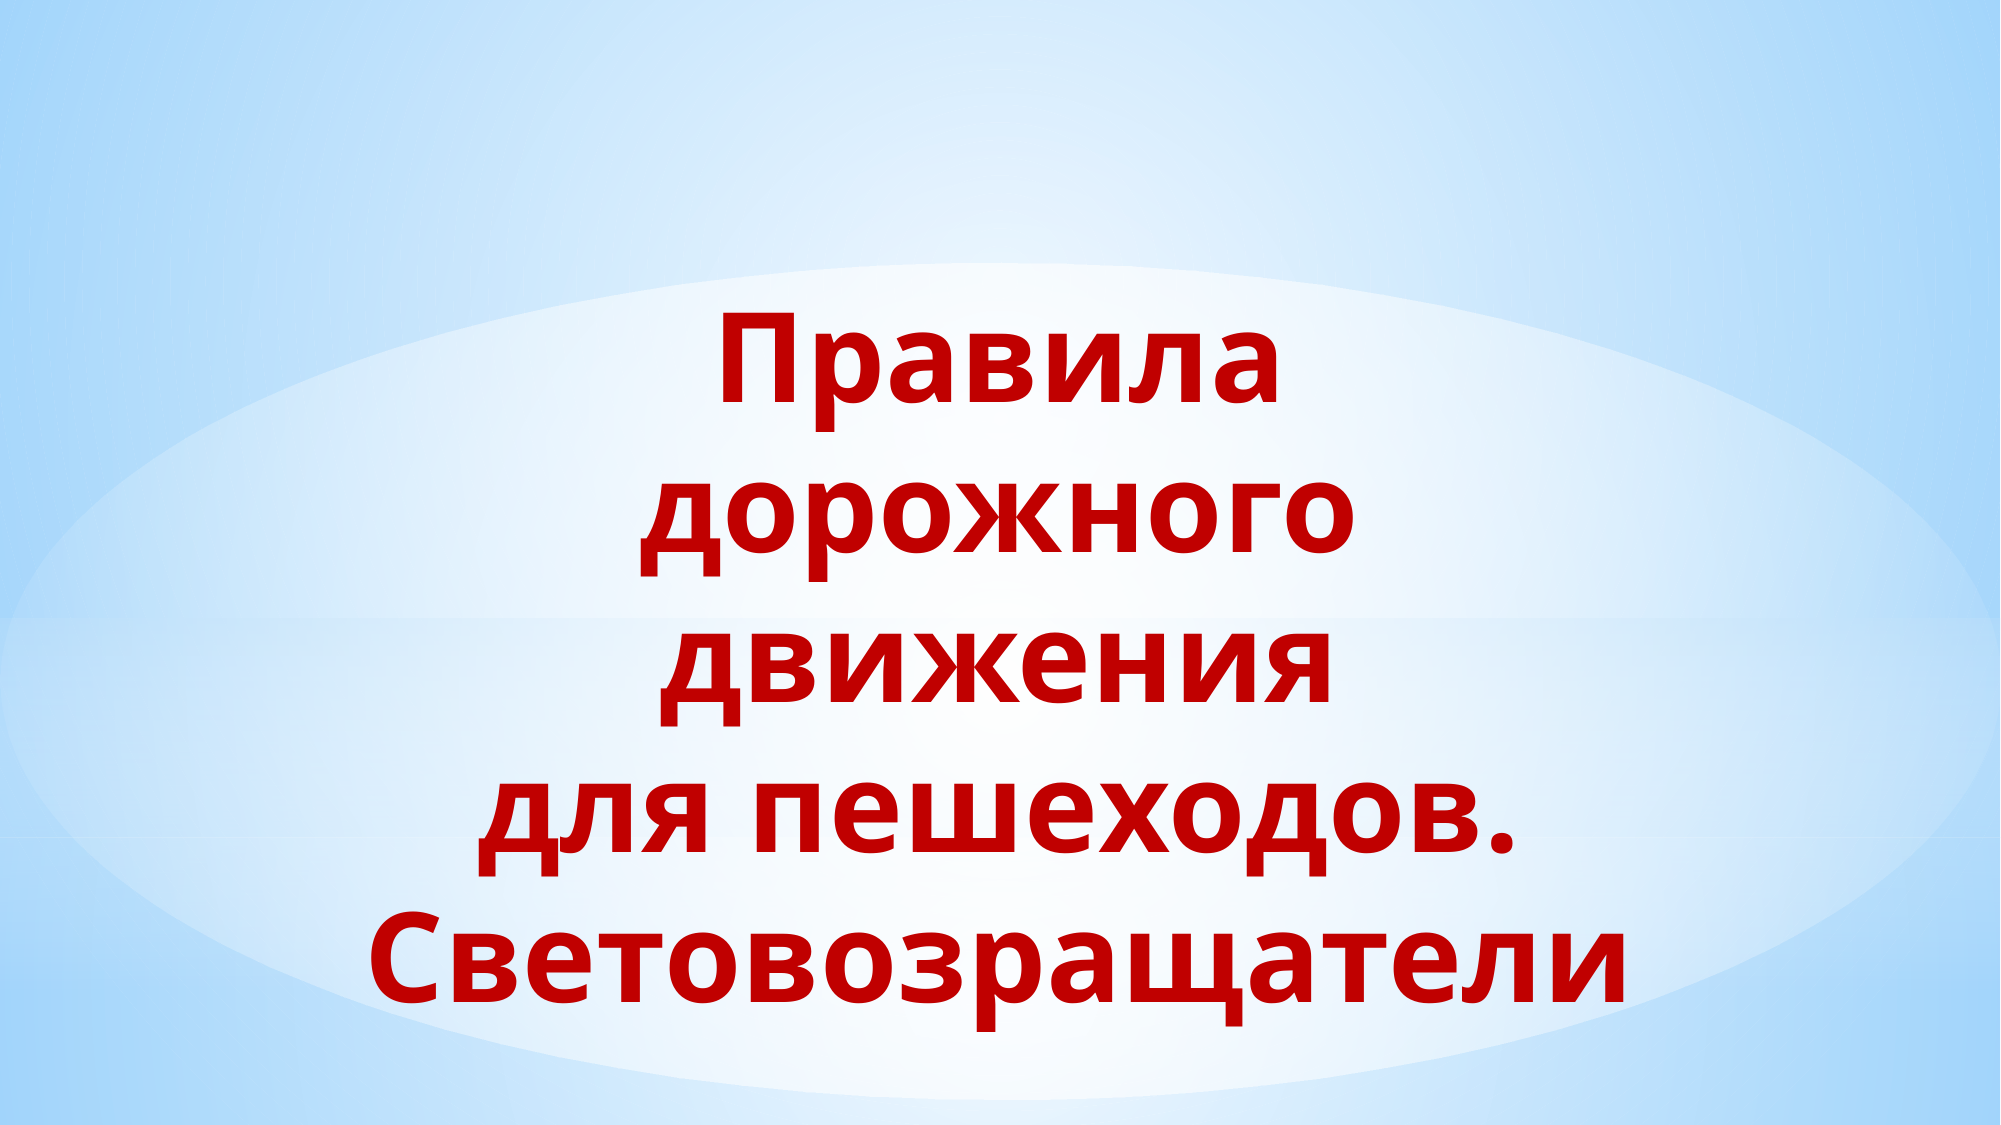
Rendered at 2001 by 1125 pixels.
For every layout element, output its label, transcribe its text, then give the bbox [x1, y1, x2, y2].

title Правила дорожного движения для пешеходов. Световозращатели [332, 269, 1667, 565]
